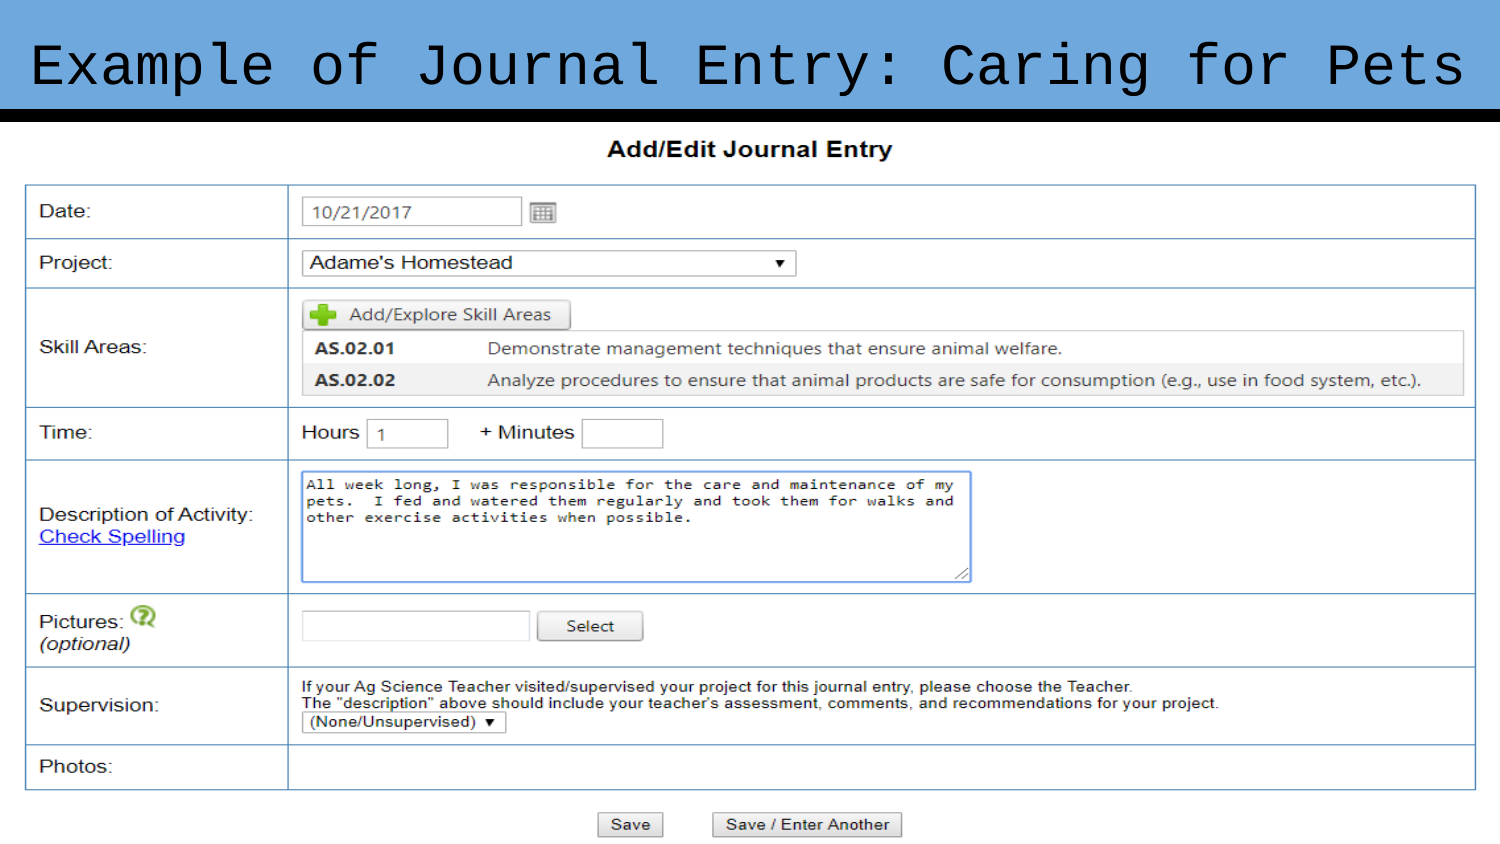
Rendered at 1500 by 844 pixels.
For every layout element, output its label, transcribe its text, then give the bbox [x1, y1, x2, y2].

picture [0, 121, 1500, 844]
text_box Example of Journal Entry: Caring for Pets [0, 0, 1499, 121]
